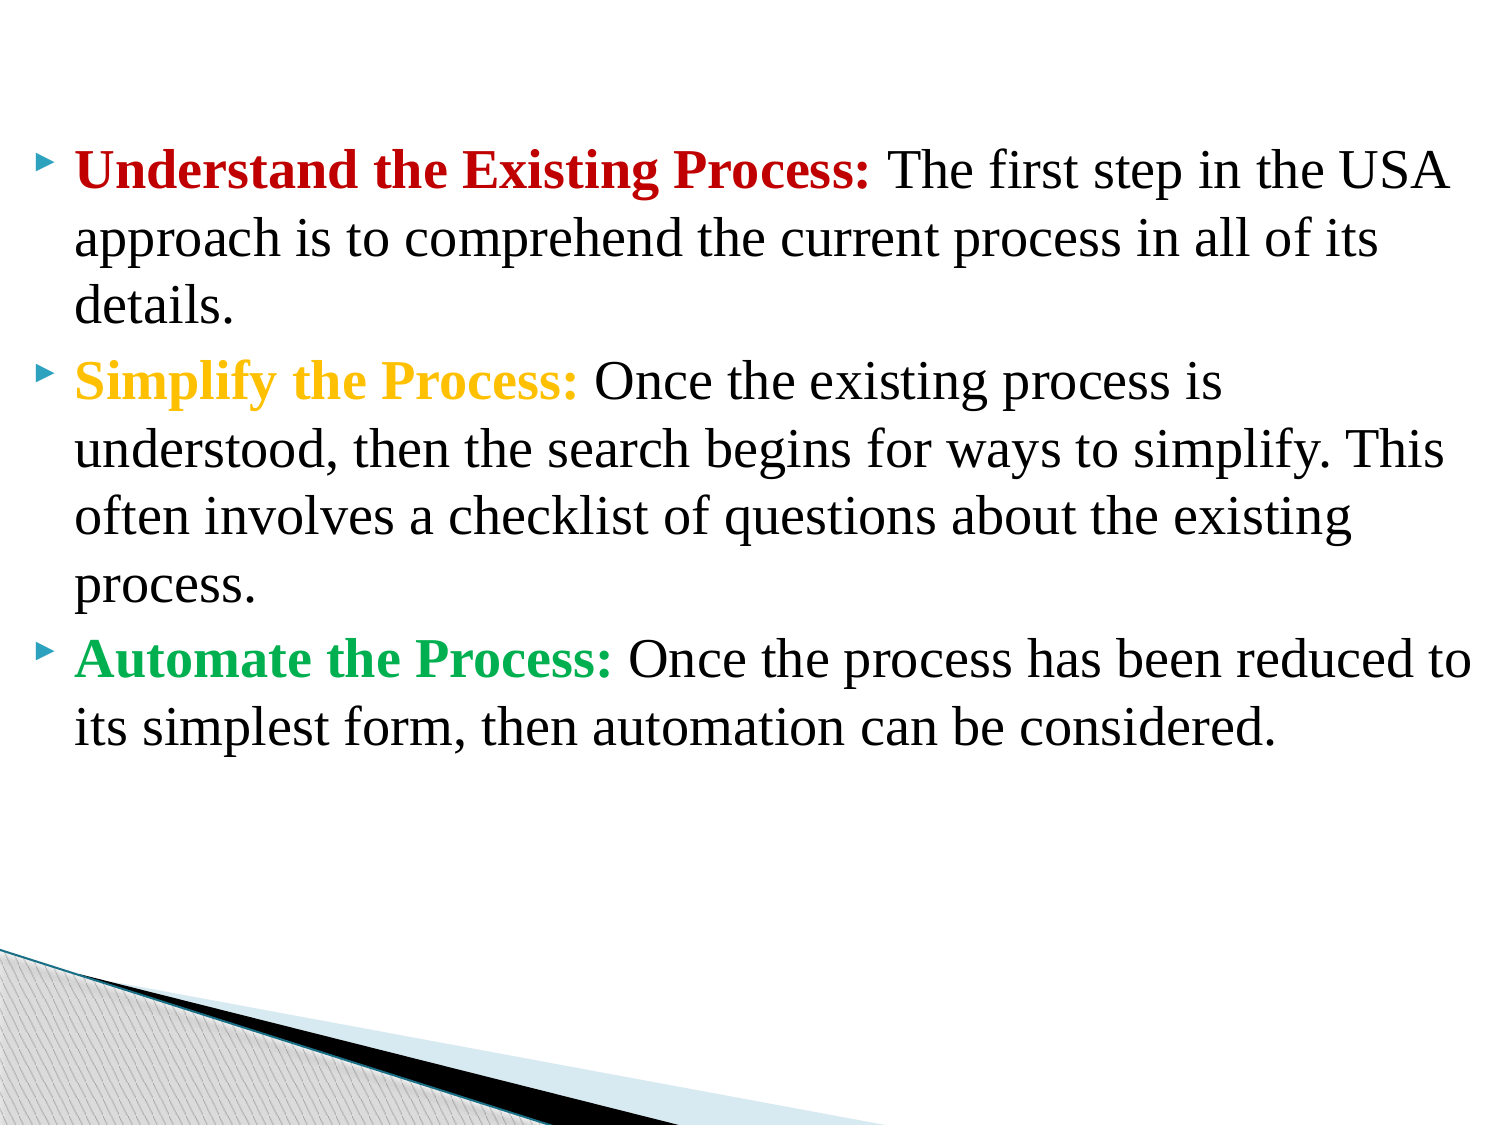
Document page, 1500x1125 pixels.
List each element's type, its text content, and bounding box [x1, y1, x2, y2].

list Understand the Existing Process: The first step in the USA approach is to comprehend the current process in all of its details. Simplify the Process: Once the existing process is understood, then the search begins for ways to simplify. This often involves a checklist of questions about the existing process. Automate the Process: Once the process has been reduced to its simplest form, then automation can be considered. [0, 125, 1500, 1125]
